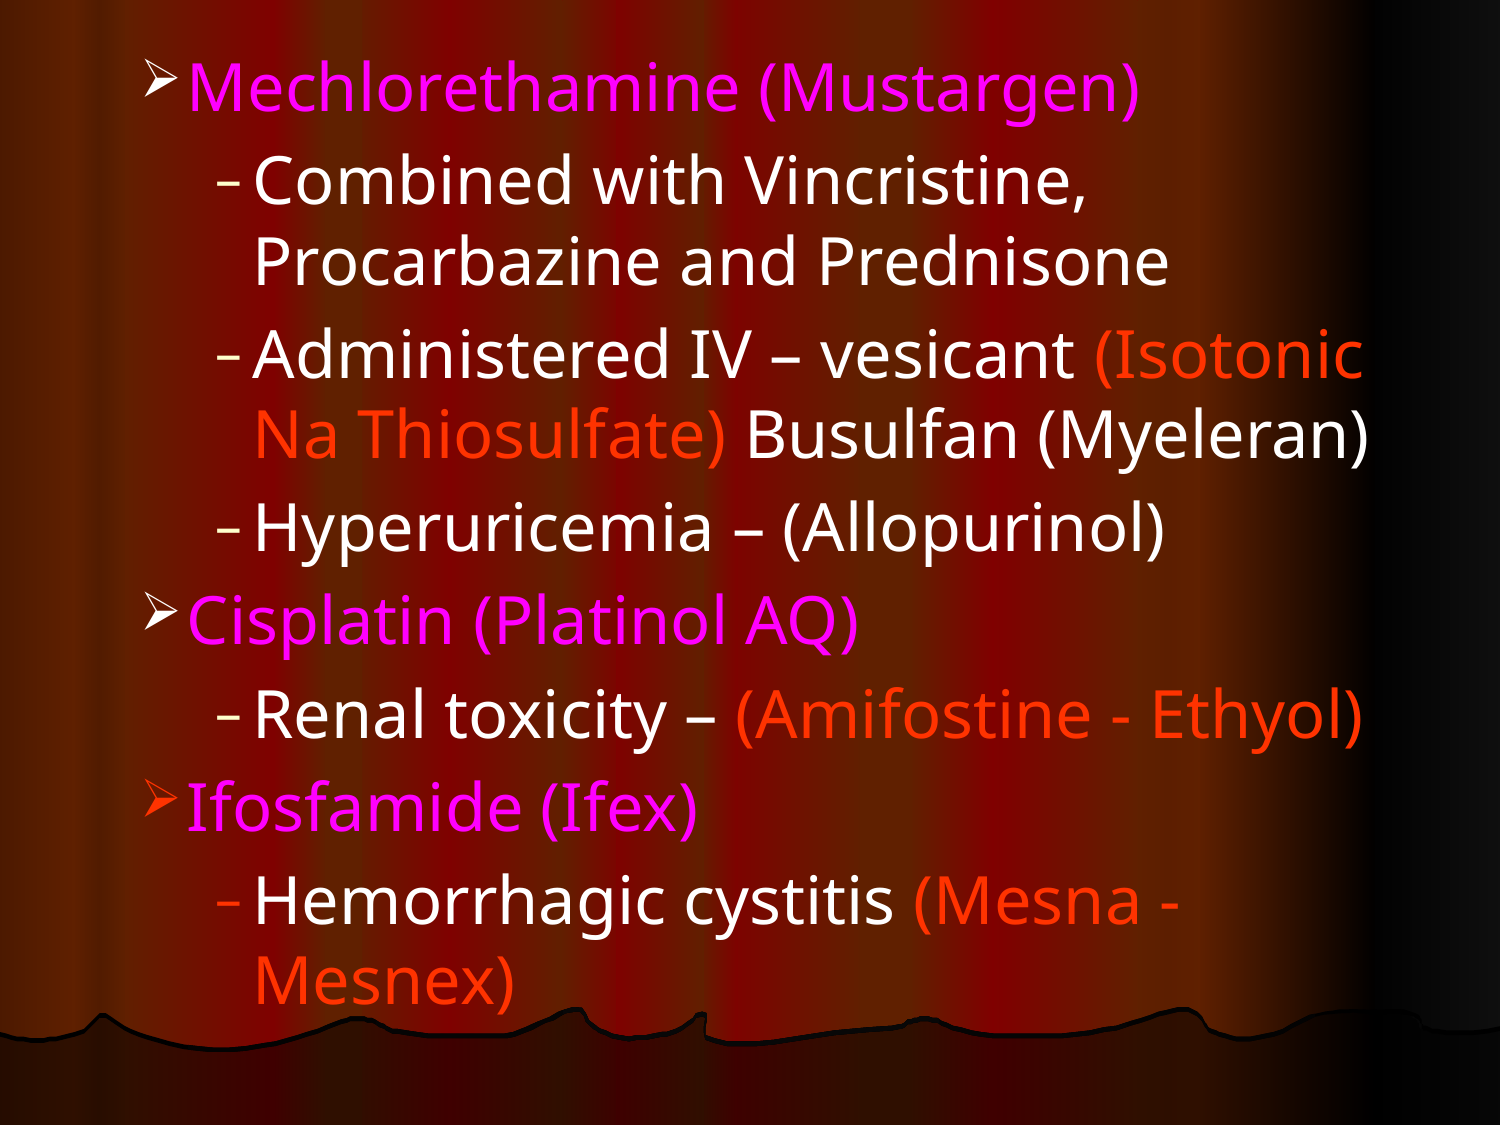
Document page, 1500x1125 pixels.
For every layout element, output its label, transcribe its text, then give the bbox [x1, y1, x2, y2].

list Mechlorethamine (Mustargen) Combined with Vincristine, Procarbazine and Prednisone Administered IV – vesicant (Isotonic Na Thiosulfate) Busulfan (Myeleran) Hyperuricemia – (Allopurinol) Cisplatin (Platinol AQ) Renal toxicity – (Amifostine - Ethyol) Ifosfamide (Ifex) Hemorrhagic cystitis (Mesna - Mesnex) [49, 37, 1451, 1001]
